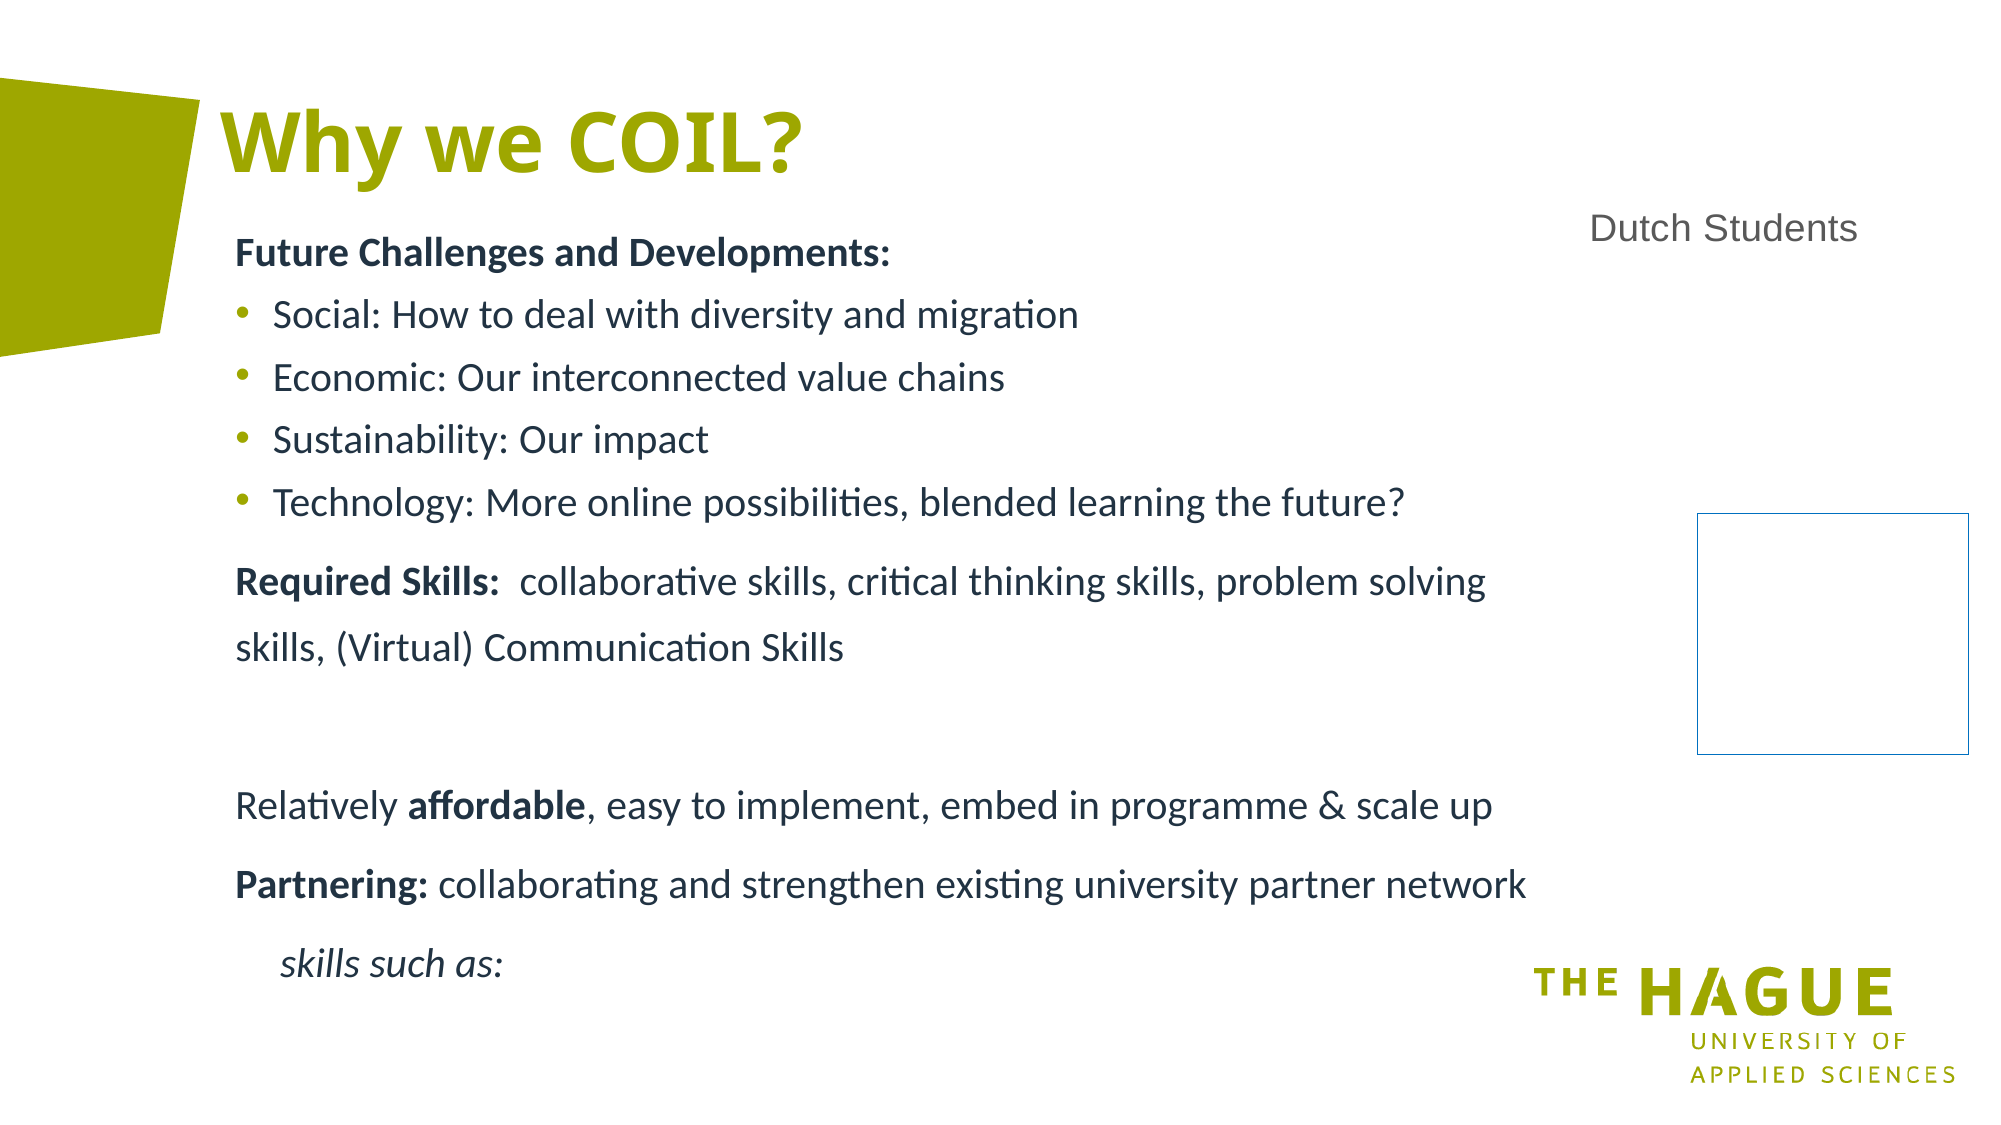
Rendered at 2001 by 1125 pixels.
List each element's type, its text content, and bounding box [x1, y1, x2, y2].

picture [1507, 940, 1981, 1109]
chart [1413, 173, 2000, 823]
title Why we COIL? [220, 40, 1855, 191]
list Future Challenges and Developments: Social: How to deal with diversity and migration Economic: Our interconnected value chains Sustainability: Our impact Technology: More online possibilities, blended learning the future? Required Skills: collaborative skills, critical thinking skills, problem solving skills, (Virtual) Communication Skills Relatively affordable, easy to implement, embed in programme & scale up Partnering: collaborating and strengthen existing university partner network skills such as: [220, 191, 1544, 981]
